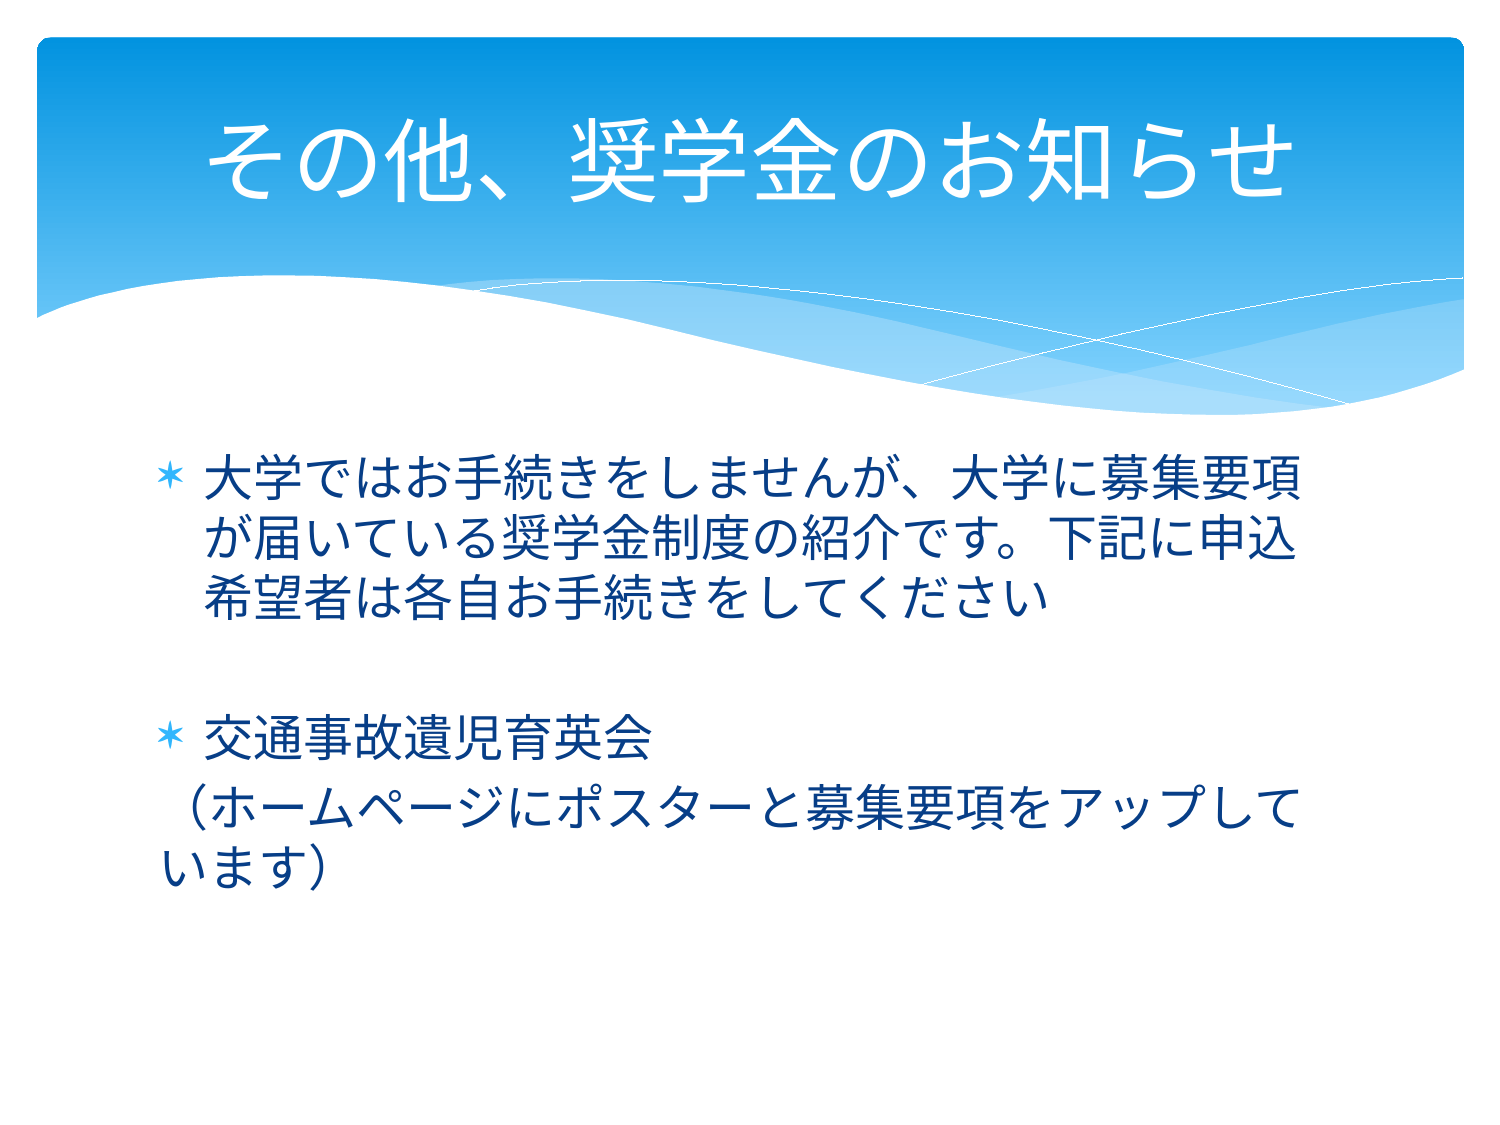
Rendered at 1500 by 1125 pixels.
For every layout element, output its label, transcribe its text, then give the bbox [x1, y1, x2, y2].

list 大学ではお手続きをしませんが、大学に募集要項が届いている奨学金制度の紹介です。下記に申込希望者は各自お手続きをしてください 交通事故遺児育英会 （ホームページにポスターと募集要項をアップしています） [143, 438, 1359, 1005]
title その他、奨学金のお知らせ [75, 55, 1425, 261]
